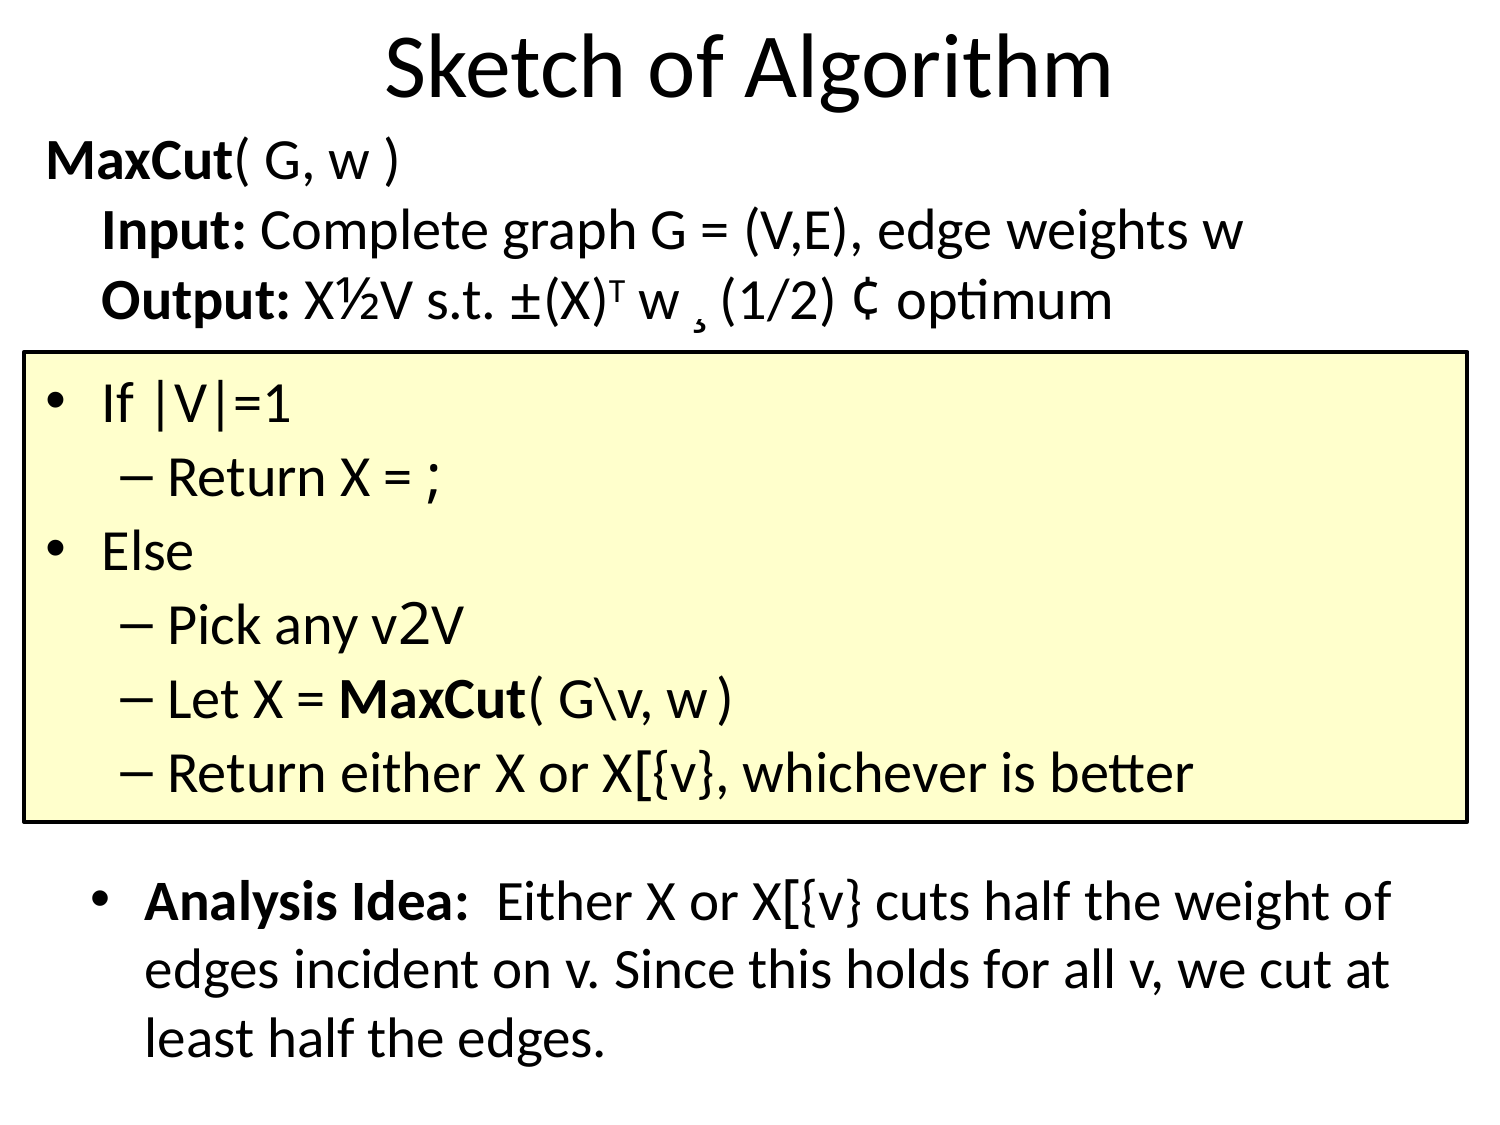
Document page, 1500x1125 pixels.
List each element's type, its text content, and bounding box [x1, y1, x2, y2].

title Sketch of Algorithm [75, 0, 1425, 121]
text_box Analysis Idea: Either X or X[{v} cuts half the weight of edges incident on v. Since this holds for all v, we cut at least half the edges. [74, 856, 1425, 1078]
text_box [1455, 350, 1469, 824]
list MaxCut( G, w ) Input: Complete graph G = (V,E), edge weights w Output: X½V s.t. ±(X)T w ¸ (1/2) ¢ optimum If |V|=1 Return X = ; Else Pick any v2V Let X = MaxCut( G\v, w ) Return either X or X[{v}, whichever is better [30, 114, 1455, 827]
text_box [22, 350, 30, 824]
